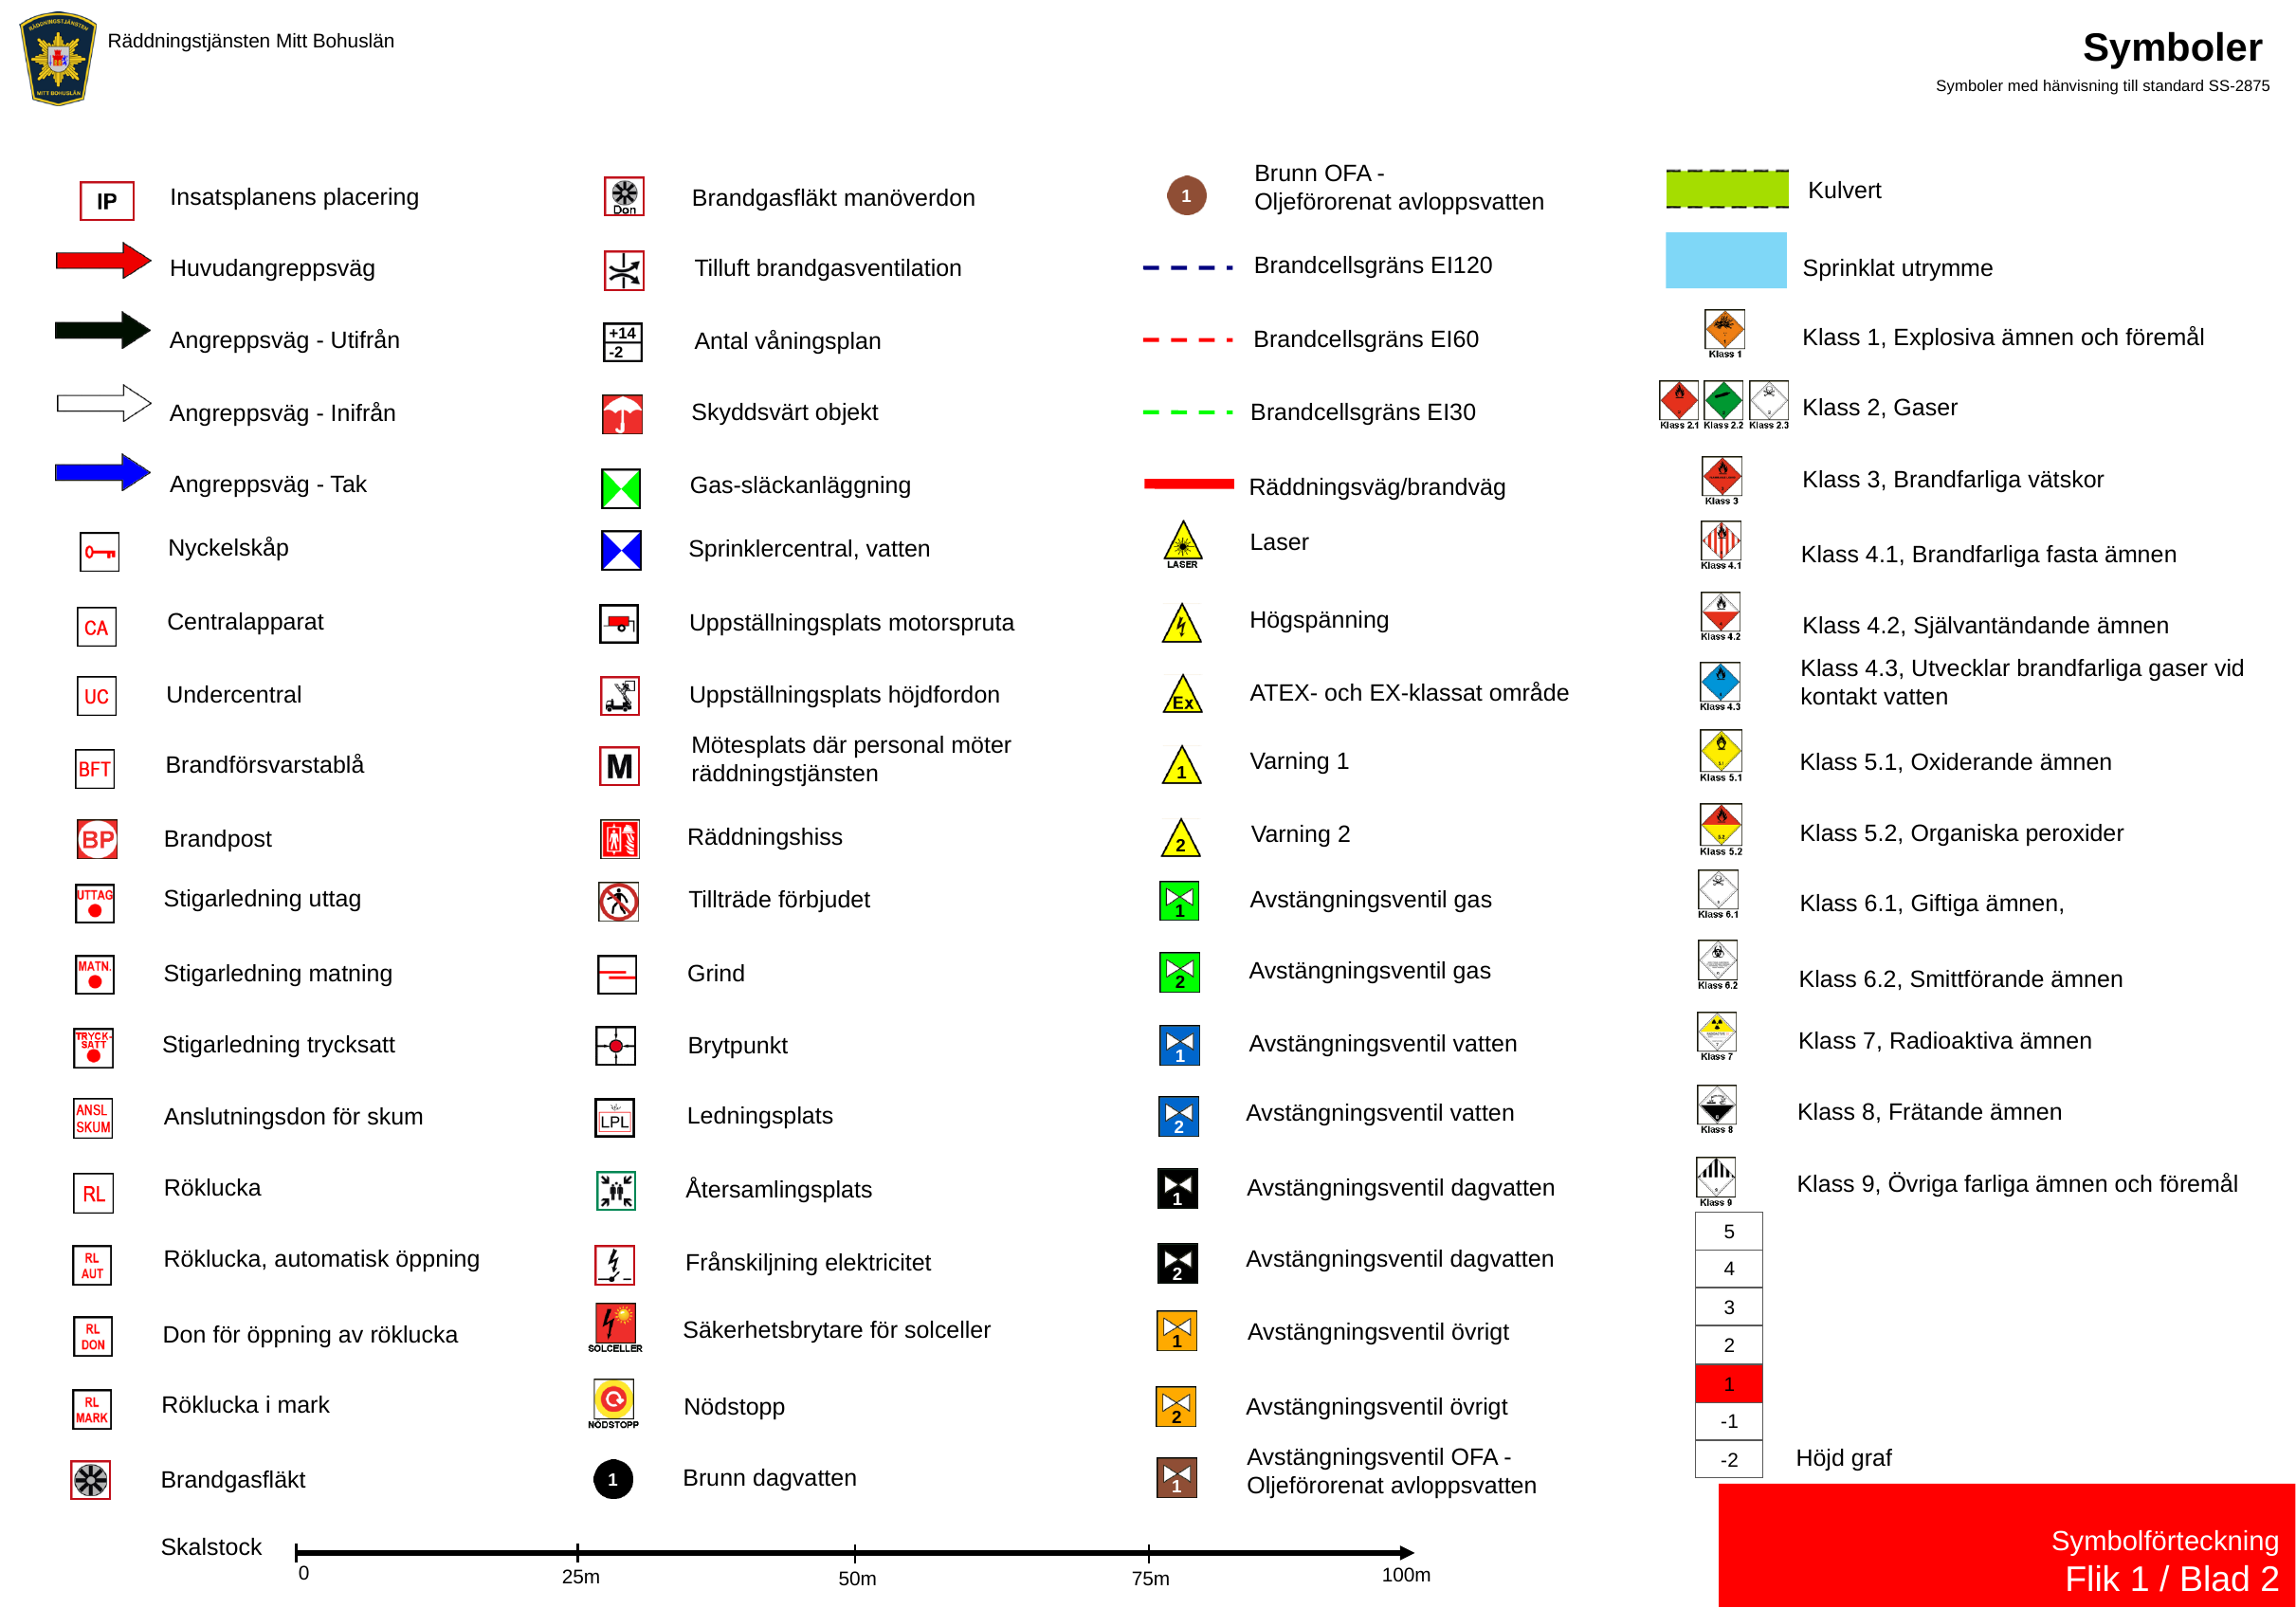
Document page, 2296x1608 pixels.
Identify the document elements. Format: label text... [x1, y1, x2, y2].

picture [72, 1245, 113, 1286]
text_box Uppställningsplats höjdfordon [673, 671, 1089, 716]
text_box Angreppsväg - Tak [154, 461, 552, 506]
picture [1697, 1012, 1737, 1061]
text_box Stigarledning uttag [148, 875, 545, 920]
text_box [284, 1544, 1447, 1598]
text_box Klass 6.1, Giftiga ämnen, [1784, 879, 2121, 924]
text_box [594, 316, 651, 370]
picture [600, 676, 640, 716]
picture [56, 384, 152, 422]
text_box 5 [1695, 1212, 1763, 1251]
picture [598, 882, 639, 923]
text_box Avstängningsventil gas [1234, 876, 1598, 922]
text_box Klass 2, Gaser [1789, 384, 2151, 429]
picture [19, 11, 97, 106]
picture [79, 181, 135, 221]
text_box [1666, 232, 1787, 289]
picture [599, 604, 639, 644]
text_box Antal våningsplan [679, 318, 1094, 362]
text_box Klass 3, Brandfarliga vätskor [1786, 456, 2151, 501]
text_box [1167, 175, 1207, 215]
picture [1700, 729, 1742, 782]
picture [80, 532, 119, 572]
picture [70, 1460, 111, 1500]
picture [75, 749, 115, 789]
text_box Brunn OFA - Oljeförorenat avloppsvatten [1239, 150, 1654, 223]
picture [1700, 662, 1740, 711]
picture [1704, 309, 1745, 358]
text_box Avstängningsventil vatten [1230, 1089, 1594, 1134]
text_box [1157, 1168, 1198, 1216]
picture [77, 676, 117, 717]
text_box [1157, 1243, 1198, 1291]
text_box Stigarledning matning [148, 950, 544, 995]
text_box Grind [671, 949, 1087, 995]
picture [1667, 169, 1789, 209]
text_box Uppställningsplats motorspruta [673, 598, 1088, 644]
text_box Brandgasfläkt [145, 1456, 547, 1501]
picture [72, 1389, 112, 1430]
picture [77, 819, 118, 859]
text_box Klass 8, Frätande ämnen [1781, 1088, 2118, 1133]
picture [588, 1303, 643, 1353]
text_box Avstängningsventil dagvatten [1230, 1235, 1594, 1281]
picture [73, 1316, 113, 1357]
text_box Klass 5.1, Oxiderande ämnen [1784, 739, 2151, 783]
text_box Räddningsväg/brandväg [1233, 464, 1597, 508]
text_box Skalstock [145, 1523, 286, 1568]
text_box 1 [1695, 1364, 1763, 1403]
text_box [1161, 744, 1202, 790]
picture [594, 1245, 635, 1286]
picture [597, 955, 637, 995]
text_box Mötesplats där personal möter räddningstjänsten [675, 722, 1091, 795]
text_box Räddningshiss [671, 813, 1087, 858]
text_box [1158, 1096, 1199, 1145]
picture [602, 394, 643, 434]
picture [1163, 520, 1203, 569]
picture [73, 1028, 114, 1069]
text_box Röklucka i mark [146, 1381, 544, 1426]
text_box Brandcellsgräns EI30 [1234, 389, 1599, 434]
picture [73, 1173, 114, 1214]
picture [1700, 803, 1742, 856]
text_box Avstängningsventil övrigt [1230, 1383, 1594, 1428]
picture [73, 1098, 113, 1139]
picture [1162, 673, 1203, 714]
picture [594, 1098, 635, 1139]
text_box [1159, 1025, 1200, 1074]
text_box Kulvert [1793, 167, 2157, 211]
text_box ATEX- och EX-klassat område [1234, 669, 1599, 714]
text_box Brandpost [148, 814, 542, 860]
text_box Brandförsvarstablå [150, 740, 543, 786]
picture [55, 453, 151, 491]
text_box 2 [1695, 1325, 1763, 1364]
text_box Klass 6.2, Smittförande ämnen [1783, 956, 2150, 1001]
text_box Huvudangreppsväg [154, 245, 558, 289]
picture [1704, 380, 1743, 429]
picture [596, 1171, 636, 1211]
picture [1749, 380, 1789, 429]
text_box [1157, 1310, 1197, 1360]
picture [1659, 380, 1699, 429]
text_box Säkerhetsbrytare för solceller [667, 1306, 1083, 1352]
text_box Tillträde förbjudet [672, 875, 1088, 921]
text_box Klass 4.1, Brandfarliga fasta ämnen [1785, 530, 2246, 576]
picture [1701, 521, 1741, 570]
text_box Klass 1, Explosiva ämnen och föremål [1786, 314, 2230, 358]
picture [604, 176, 645, 216]
text_box Klass 5.2, Organiska peroxider [1784, 810, 2151, 854]
text_box Brandcellsgräns EI60 [1238, 315, 1602, 360]
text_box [1156, 1386, 1196, 1435]
picture [1702, 455, 1742, 505]
text_box Angreppsväg - Utifrån [154, 317, 545, 361]
picture [1698, 869, 1739, 919]
text_box Röklucka, automatisk öppning [148, 1235, 548, 1280]
text_box Höjd graf [1780, 1434, 1914, 1479]
text_box Röklucka [148, 1164, 548, 1209]
text_box -1 [1695, 1403, 1763, 1440]
text_box Sprinklercentral, vatten [672, 525, 1088, 570]
text_box Don för öppning av röklucka [147, 1310, 550, 1356]
text_box Avstängningsventil dagvatten [1230, 1164, 1595, 1209]
picture [1697, 1085, 1737, 1134]
picture [600, 819, 640, 859]
picture [77, 607, 117, 647]
text_box Angreppsväg - Inifrån [154, 390, 553, 434]
text_box 3 [1695, 1288, 1763, 1325]
text_box Undercentral [151, 671, 539, 716]
picture [1701, 592, 1740, 641]
text_box Avstängningsventil vatten [1233, 1019, 1597, 1065]
text_box Ledningsplats [671, 1092, 1086, 1137]
text_box Högspänning [1233, 596, 1598, 642]
text_box Klass 9, Övriga farliga ämnen och föremål [1781, 1160, 2288, 1205]
text_box Avstängningsventil övrigt [1231, 1308, 1596, 1353]
text_box Brandcellsgräns EI120 [1238, 242, 1603, 286]
text_box Skyddsvärt objekt [675, 389, 1091, 433]
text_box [1157, 1457, 1197, 1504]
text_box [1159, 881, 1200, 928]
text_box -2 [1695, 1440, 1763, 1478]
picture [1696, 1157, 1736, 1207]
picture [586, 1379, 641, 1429]
text_box Nödstopp [667, 1383, 1084, 1428]
text_box Insatsplanens placering [154, 173, 519, 218]
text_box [593, 1459, 634, 1499]
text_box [1160, 817, 1201, 863]
text_box Frånskiljning elektricitet [669, 1239, 1085, 1284]
text_box Avstängningsventil gas [1233, 947, 1597, 992]
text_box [1159, 952, 1200, 1000]
text_box Brunn dagvatten [667, 1454, 1083, 1499]
text_box Klass 4.2, Självantändande ämnen [1787, 601, 2247, 647]
text_box Brytpunkt [672, 1022, 1087, 1067]
text_box Anslutningsdon för skum [148, 1093, 544, 1138]
text_box Brandgasfläkt manöverdon [676, 174, 1091, 219]
text_box Nyckelskåp [152, 524, 546, 569]
text_box Varning 1 [1234, 738, 1598, 782]
picture [595, 1026, 636, 1066]
text_box Återsamlingsplats [669, 1166, 1085, 1211]
picture [604, 250, 645, 291]
picture [75, 955, 115, 996]
text_box Avstängningsventil OFA -Oljeförorenat avloppsvatten [1231, 1434, 1595, 1507]
text_box Tilluft brandgasventilation [679, 245, 1094, 289]
text_box Laser [1234, 519, 1599, 563]
text_box Stigarledning trycksatt [146, 1021, 543, 1066]
picture [75, 884, 115, 924]
text_box 4 [1695, 1251, 1763, 1288]
picture [1698, 940, 1738, 990]
text_box Varning 2 [1235, 810, 1600, 855]
picture [55, 311, 151, 349]
text_box Klass 4.3, Utvecklar brandfarliga gaser vid kontakt vatten [1784, 644, 2289, 718]
picture [56, 242, 152, 279]
text_box Klass 7, Radioaktiva ämnen [1782, 1017, 2120, 1062]
picture [599, 746, 640, 786]
picture [1161, 602, 1202, 643]
text_box Gas-släckanläggning [674, 462, 1089, 506]
picture [601, 530, 642, 571]
text_box Symbolförteckning Flik 1 / Blad 2 [1717, 1514, 2296, 1606]
picture [601, 468, 641, 509]
text_box Sprinklat utrymme [1787, 245, 2151, 289]
text_box Centralapparat [151, 598, 549, 643]
